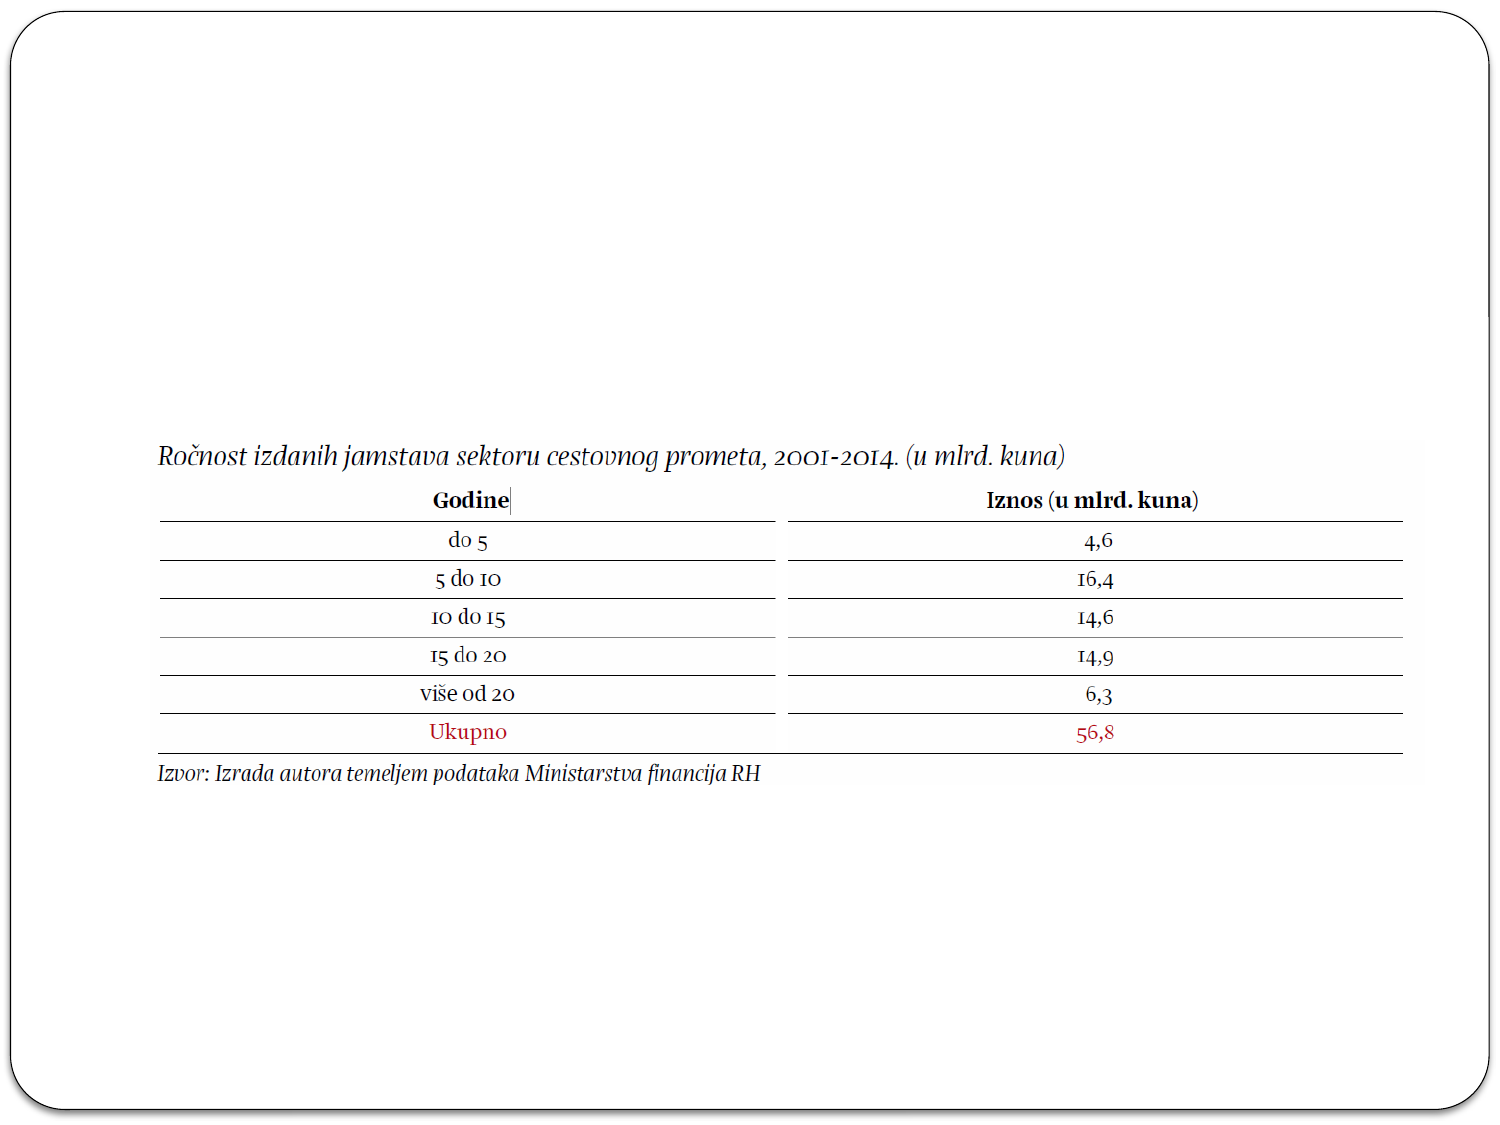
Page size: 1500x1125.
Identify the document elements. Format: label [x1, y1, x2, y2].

list [149, 439, 1426, 785]
